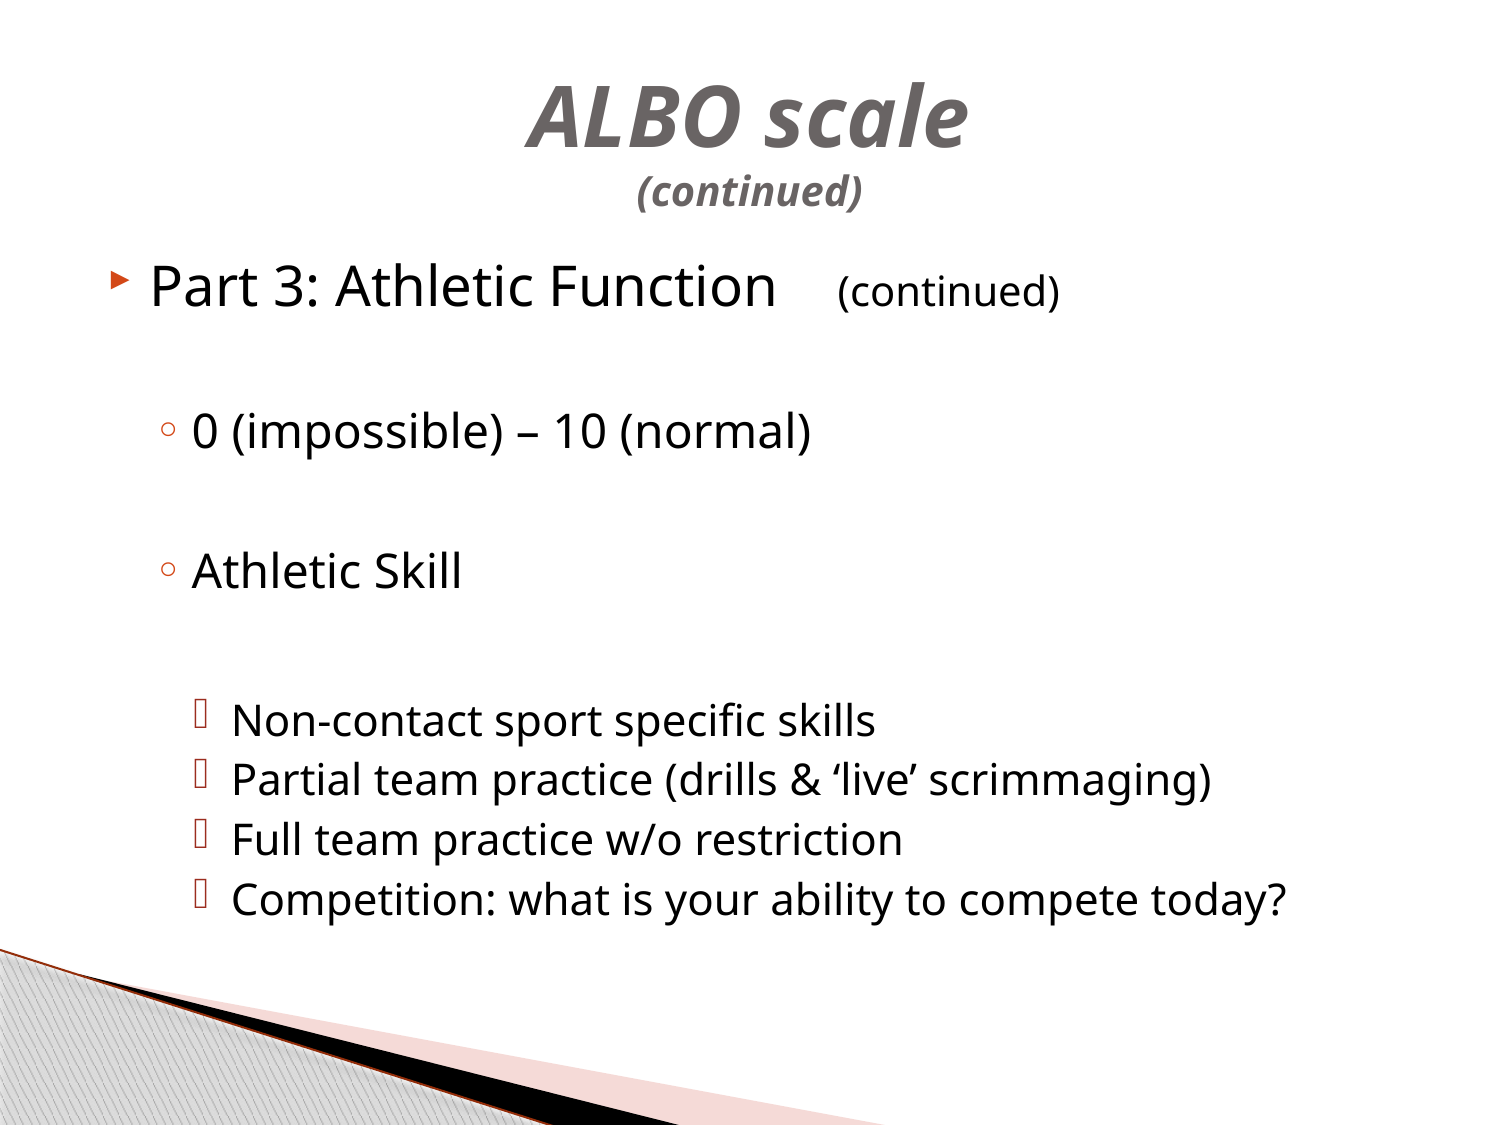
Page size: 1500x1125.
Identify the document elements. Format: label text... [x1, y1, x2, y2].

list Part 3: Athletic Function (continued) 0 (impossible) – 10 (normal) Athletic Skill Non-contact sport specific skills Partial team practice (drills & ‘live’ scrimmaging) Full team practice w/o restriction Competition: what is your ability to compete today? [75, 243, 1425, 986]
title ALBO scale (continued) [75, 45, 1425, 233]
